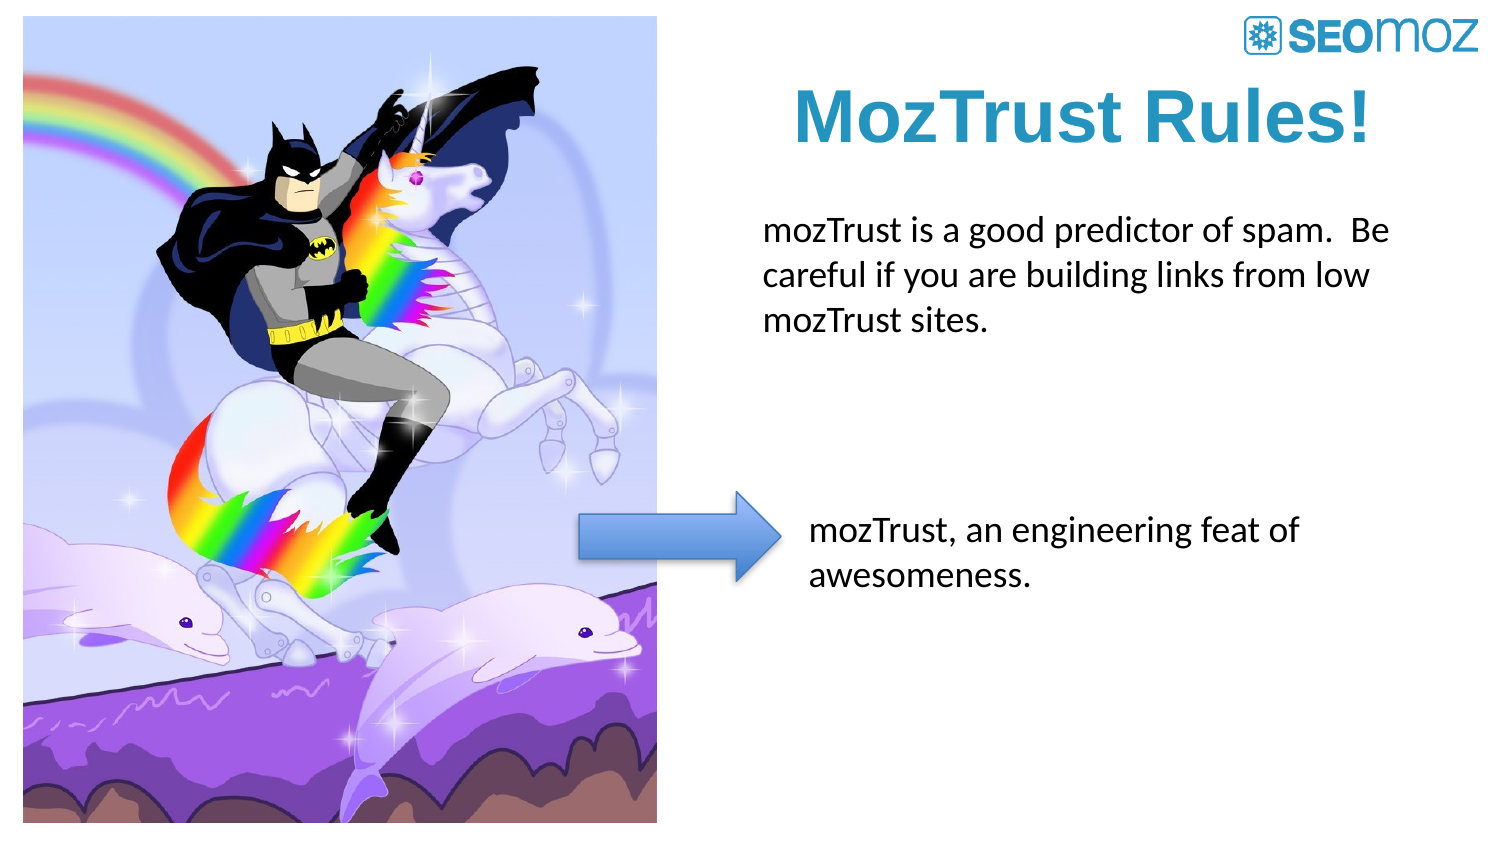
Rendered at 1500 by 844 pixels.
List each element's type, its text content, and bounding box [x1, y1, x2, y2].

picture [23, 16, 657, 824]
picture [1244, 16, 1478, 55]
text_box MozTrust Rules! [666, 60, 1500, 166]
text_box mozTrust is a good predictor of spam. Be careful if you are building links from low mozTrust sites. [747, 197, 1409, 393]
text_box [662, 490, 782, 582]
text_box mozTrust, an engineering feat of awesomeness. [793, 497, 1500, 603]
